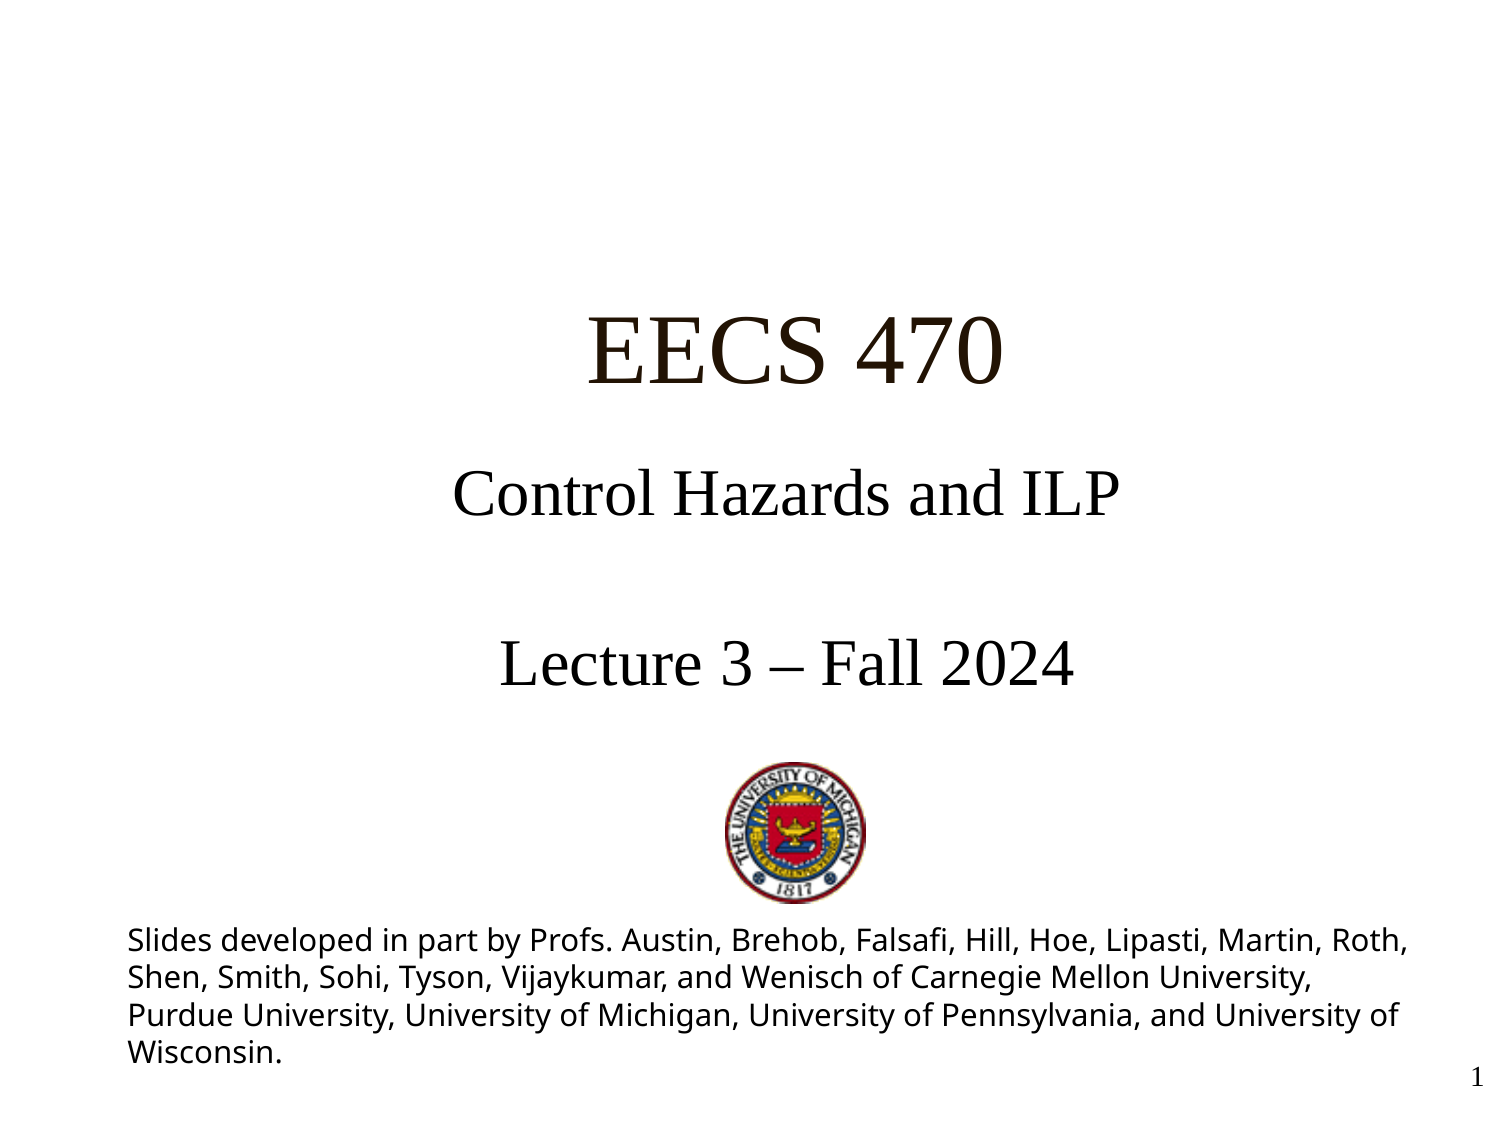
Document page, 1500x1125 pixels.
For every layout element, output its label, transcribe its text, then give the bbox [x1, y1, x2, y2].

text_box Slides developed in part by Profs. Austin, Brehob, Falsafi, Hill, Hoe, Lipasti, Martin, Roth, Shen, Smith, Sohi, Tyson, Vijaykumar, and Wenisch of Carnegie Mellon University, Purdue University, University of Michigan, University of Pennsylvania, and University of Wisconsin. [112, 912, 1437, 1077]
subtitle Control Hazards and ILP Lecture 3 – Fall 2024 [199, 449, 1376, 912]
picture [724, 762, 866, 904]
title EECS 470 [162, 249, 1430, 438]
slide_number 1 [1187, 1049, 1500, 1125]
